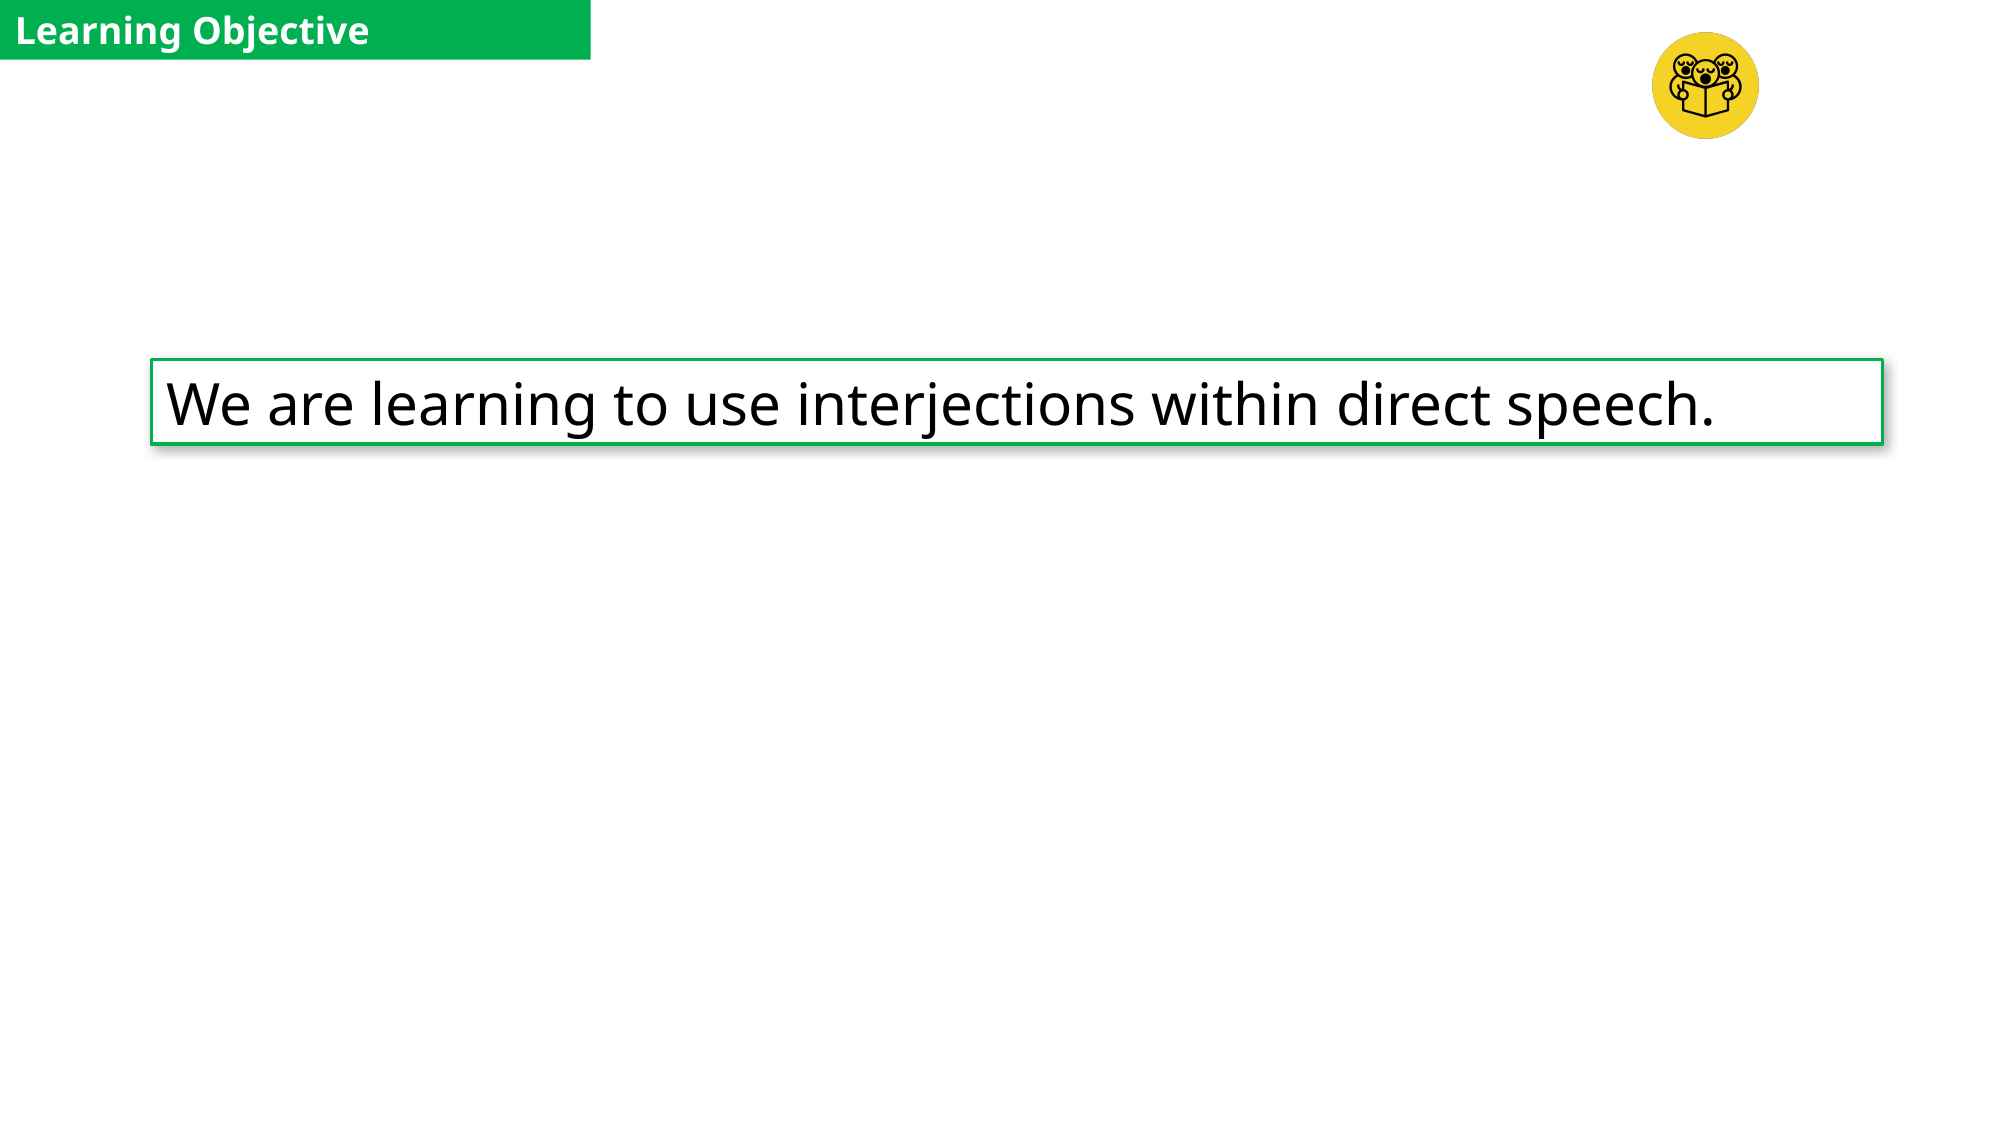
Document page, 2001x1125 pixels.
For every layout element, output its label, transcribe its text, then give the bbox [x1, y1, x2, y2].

text_box Learning Objective [0, 0, 591, 60]
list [1650, 30, 1761, 141]
text_box We are learning to use interjections within direct speech. [151, 359, 1883, 445]
